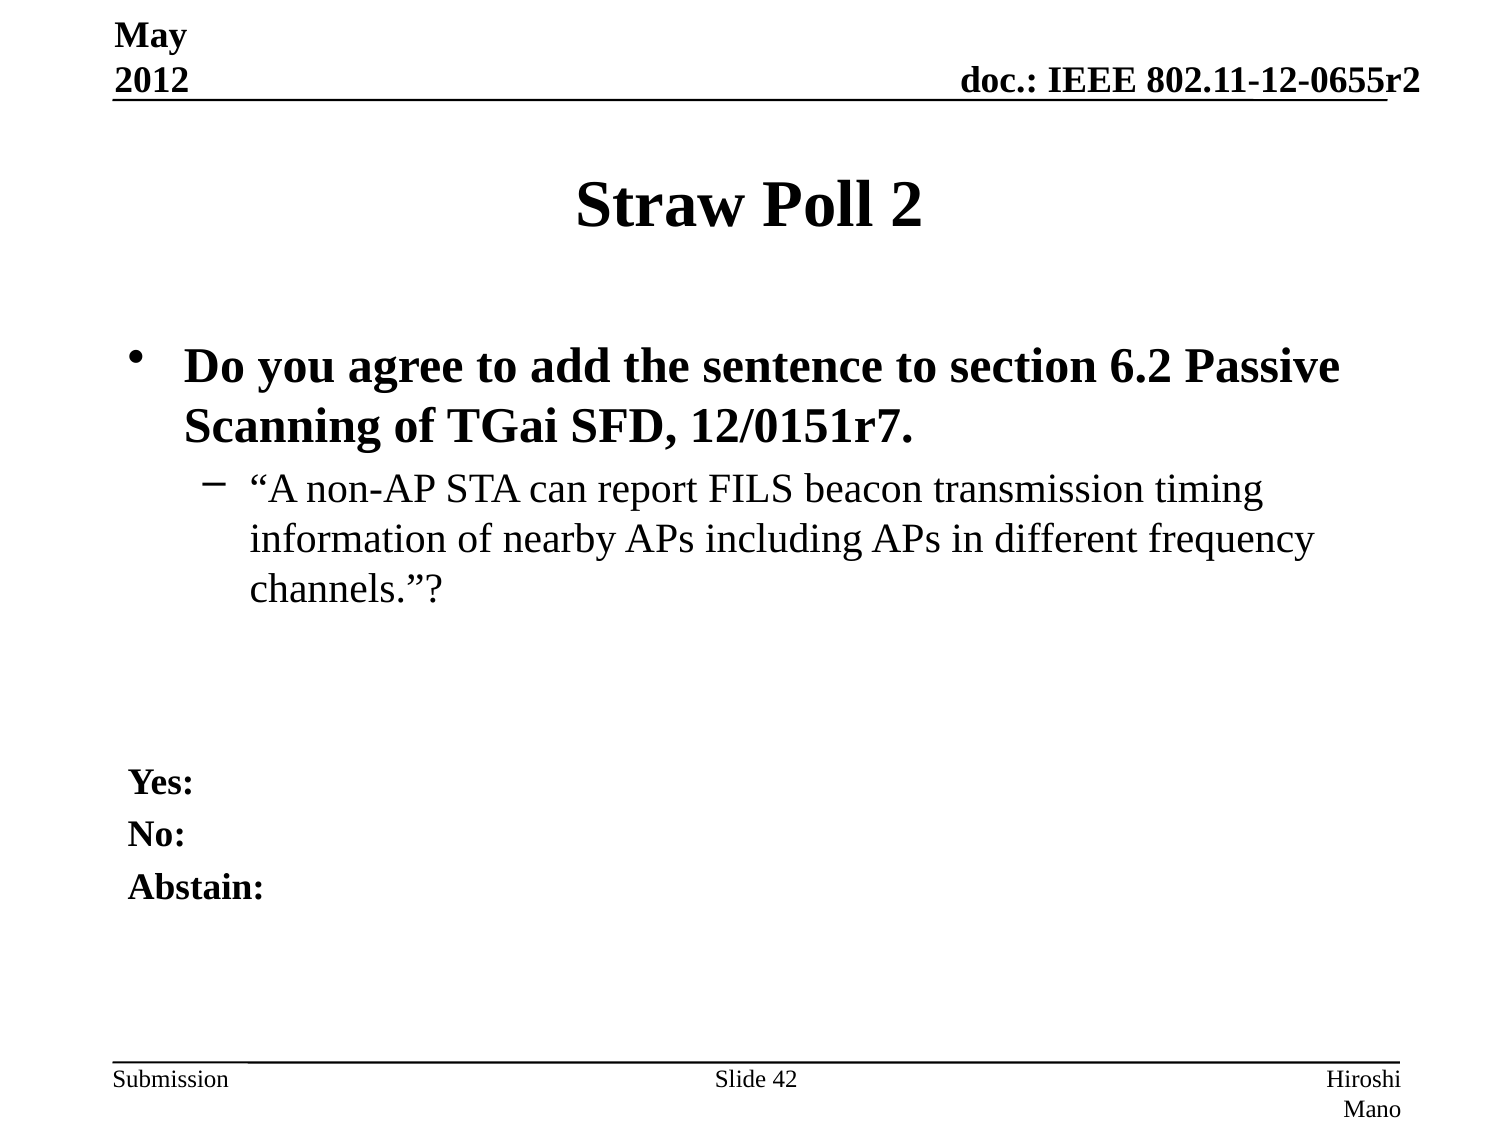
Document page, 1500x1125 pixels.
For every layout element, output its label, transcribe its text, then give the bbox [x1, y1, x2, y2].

footer Hiroshi Mano (ATRD, Root, Lab) [1324, 1061, 1402, 1093]
title Straw Poll 2 [112, 112, 1388, 288]
slide_number Slide 42 [712, 1061, 800, 1093]
list Do you agree to add the sentence to section 6.2 Passive Scanning of TGai SFD, 12/0151r7. “A non-AP STA can report FILS beacon transmission timing information of nearby APs including APs in different frequency channels.”? Yes: No: Abstain: [112, 324, 1448, 1048]
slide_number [114, 54, 259, 101]
